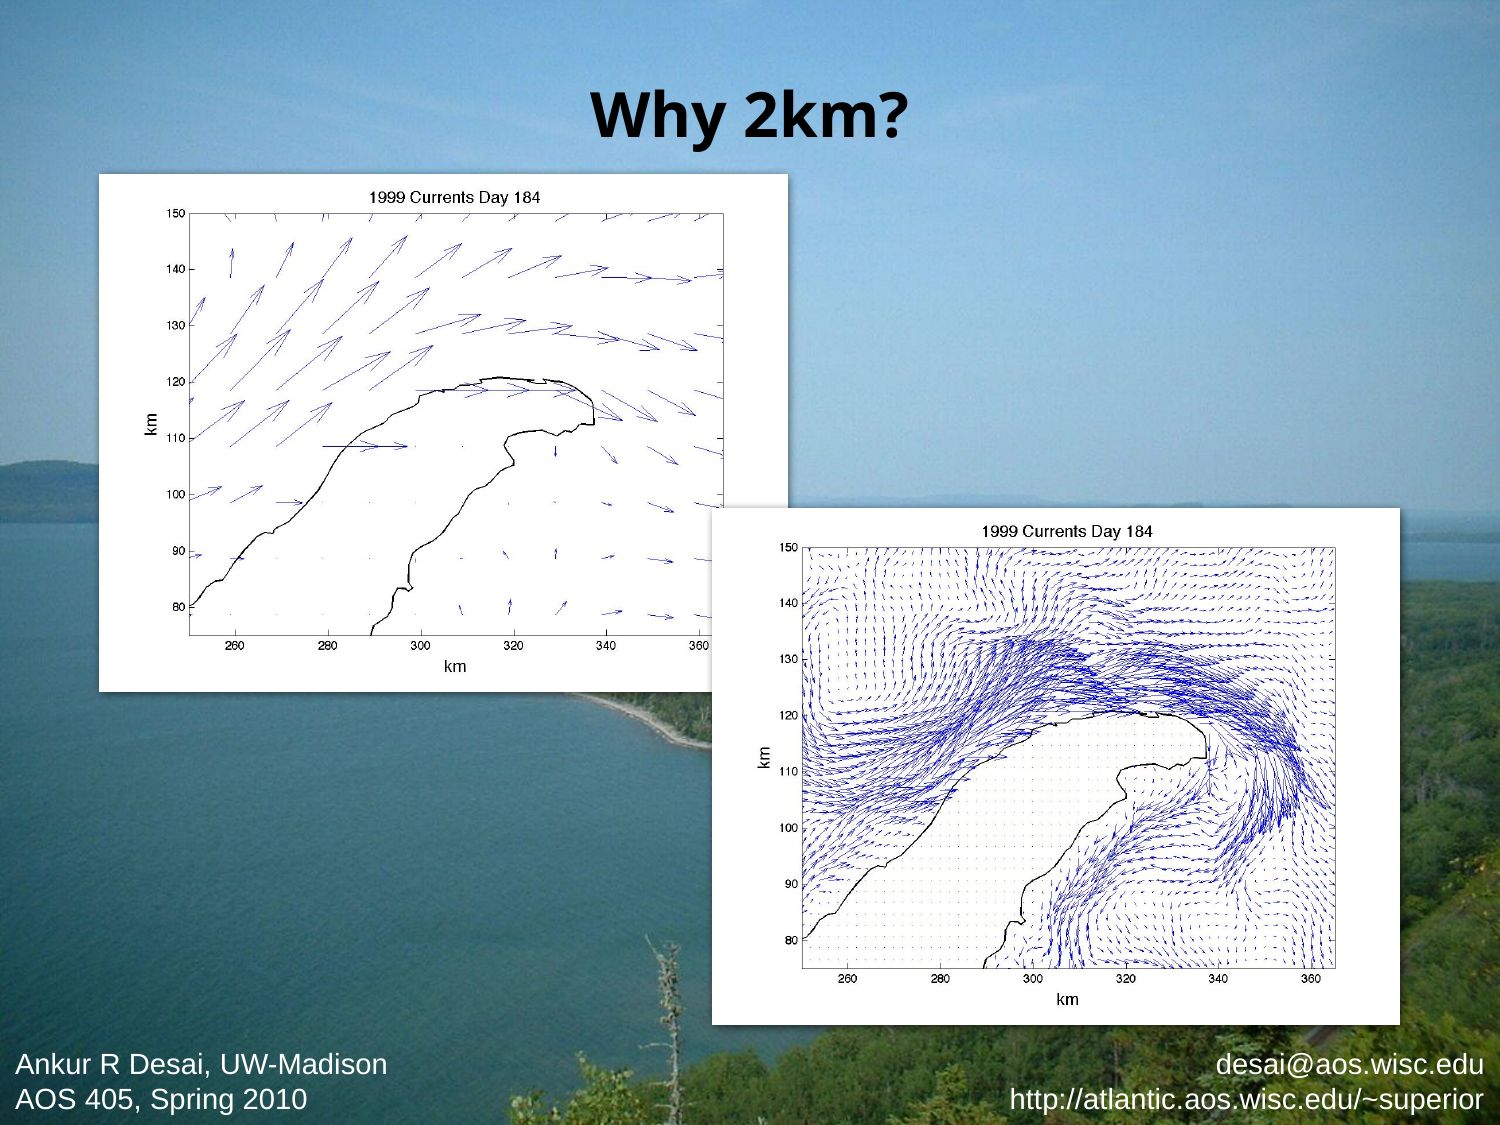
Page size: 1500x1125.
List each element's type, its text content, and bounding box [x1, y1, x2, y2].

slide_number Ankur R Desai, UW-Madison AOS 405, Spring 2010 [0, 1037, 526, 1113]
footer desai@aos.wisc.edu http://atlantic.aos.wisc.edu/~superior [887, 1037, 1500, 1113]
picture [0, 0, 1500, 1125]
title Why 2km? [99, 49, 1401, 176]
